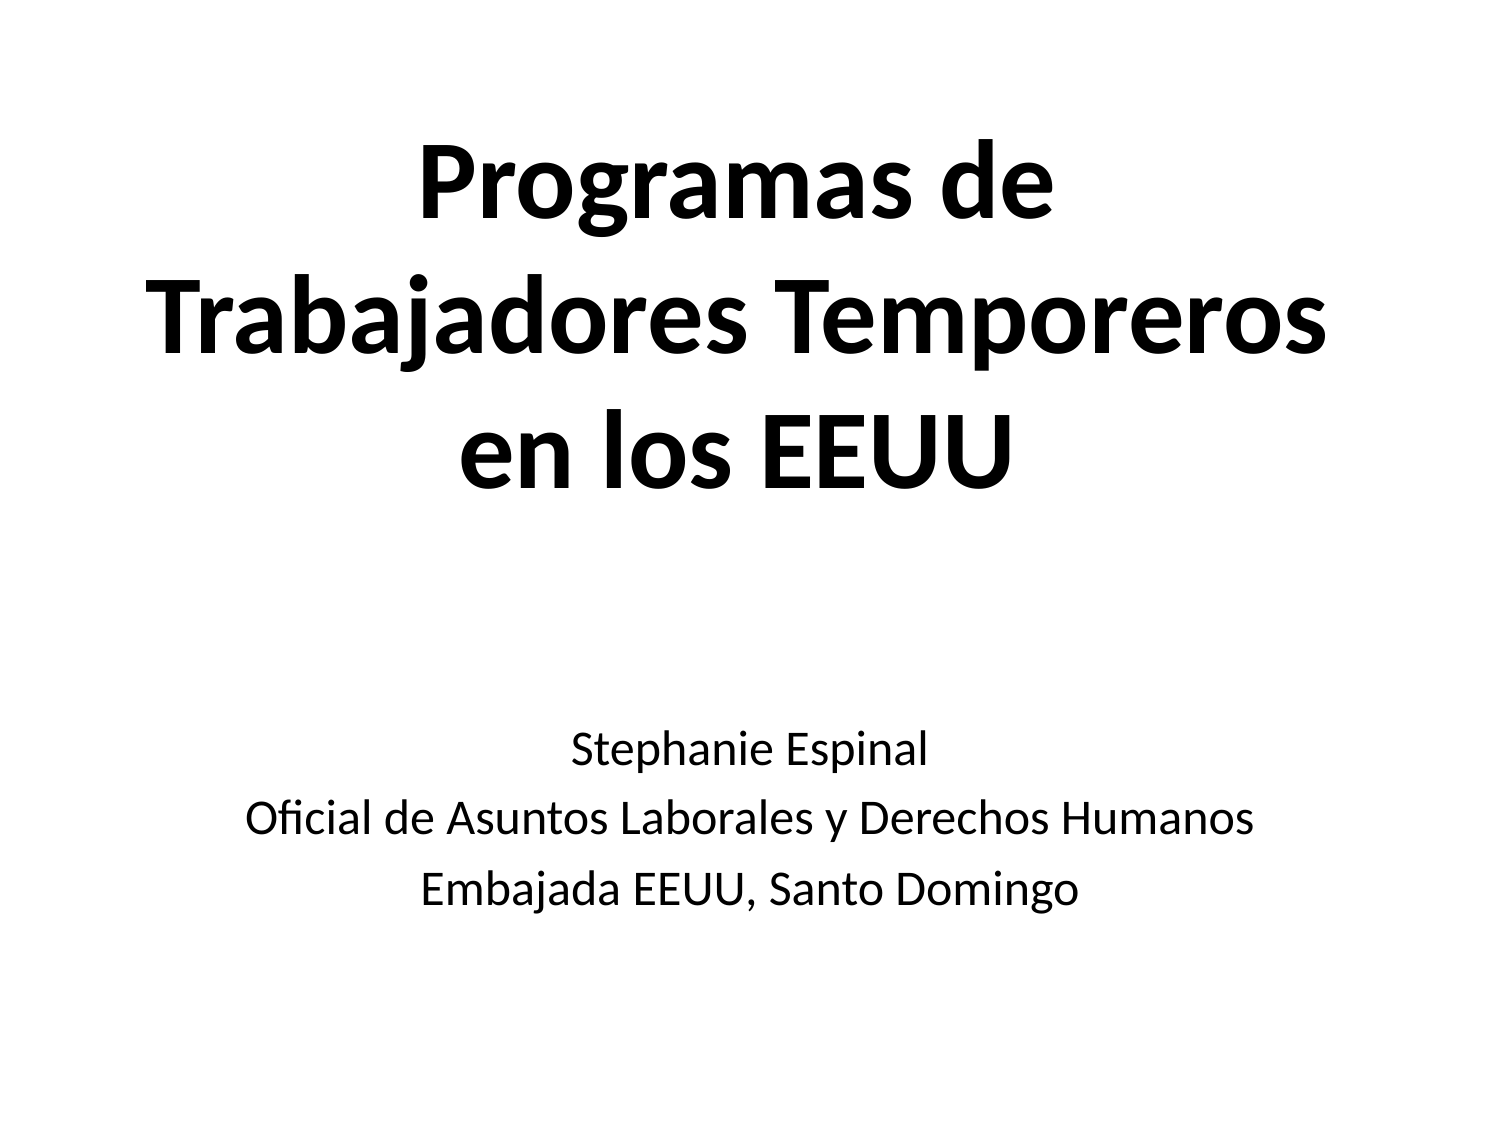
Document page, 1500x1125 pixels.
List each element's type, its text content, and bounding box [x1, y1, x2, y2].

subtitle Stephanie Espinal Oficial de Asuntos Laborales y Derechos Humanos Embajada EEUU, Santo Domingo [225, 637, 1275, 925]
title Programas de Trabajadores Temporeros en los EEUU [99, 187, 1375, 429]
